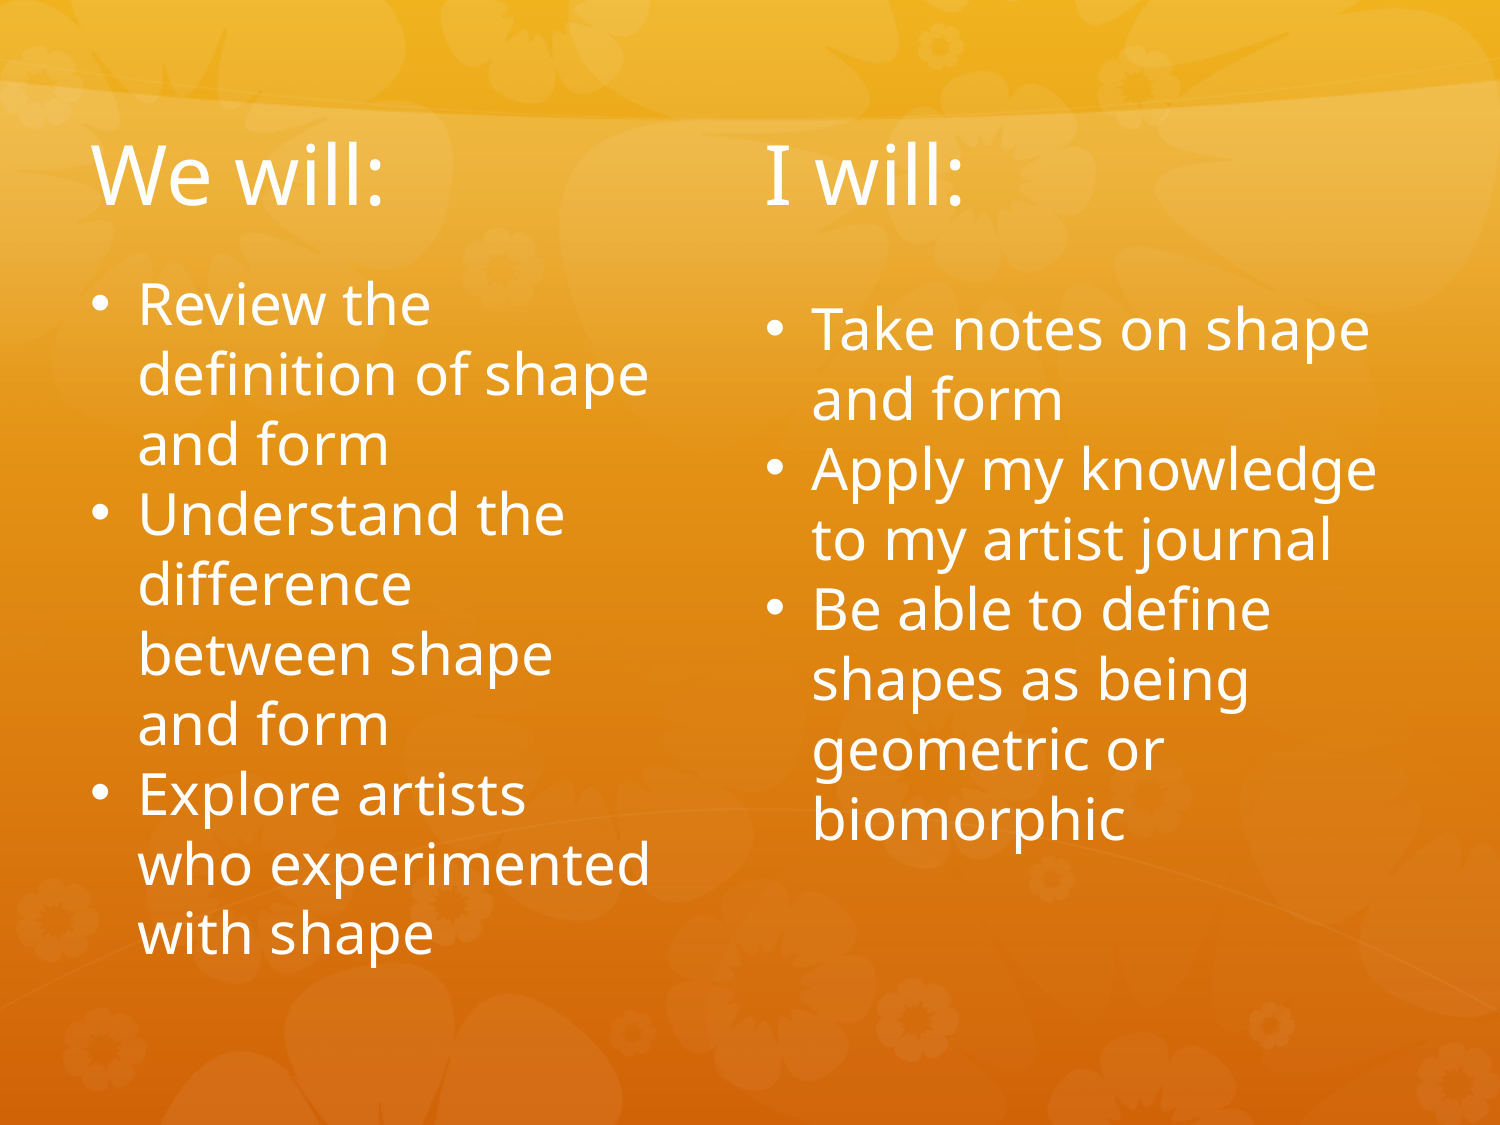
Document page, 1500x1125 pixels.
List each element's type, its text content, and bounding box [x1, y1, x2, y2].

text_box I will: Take notes on shape and form Apply my knowledge to my artist journal Be able to define shapes as being geometric or biomorphic [750, 114, 1407, 975]
picture [0, 0, 1500, 1125]
text_box We will: Review the definition of shape and form Understand the difference between shape and form Explore artists who experimented with shape [75, 114, 672, 975]
